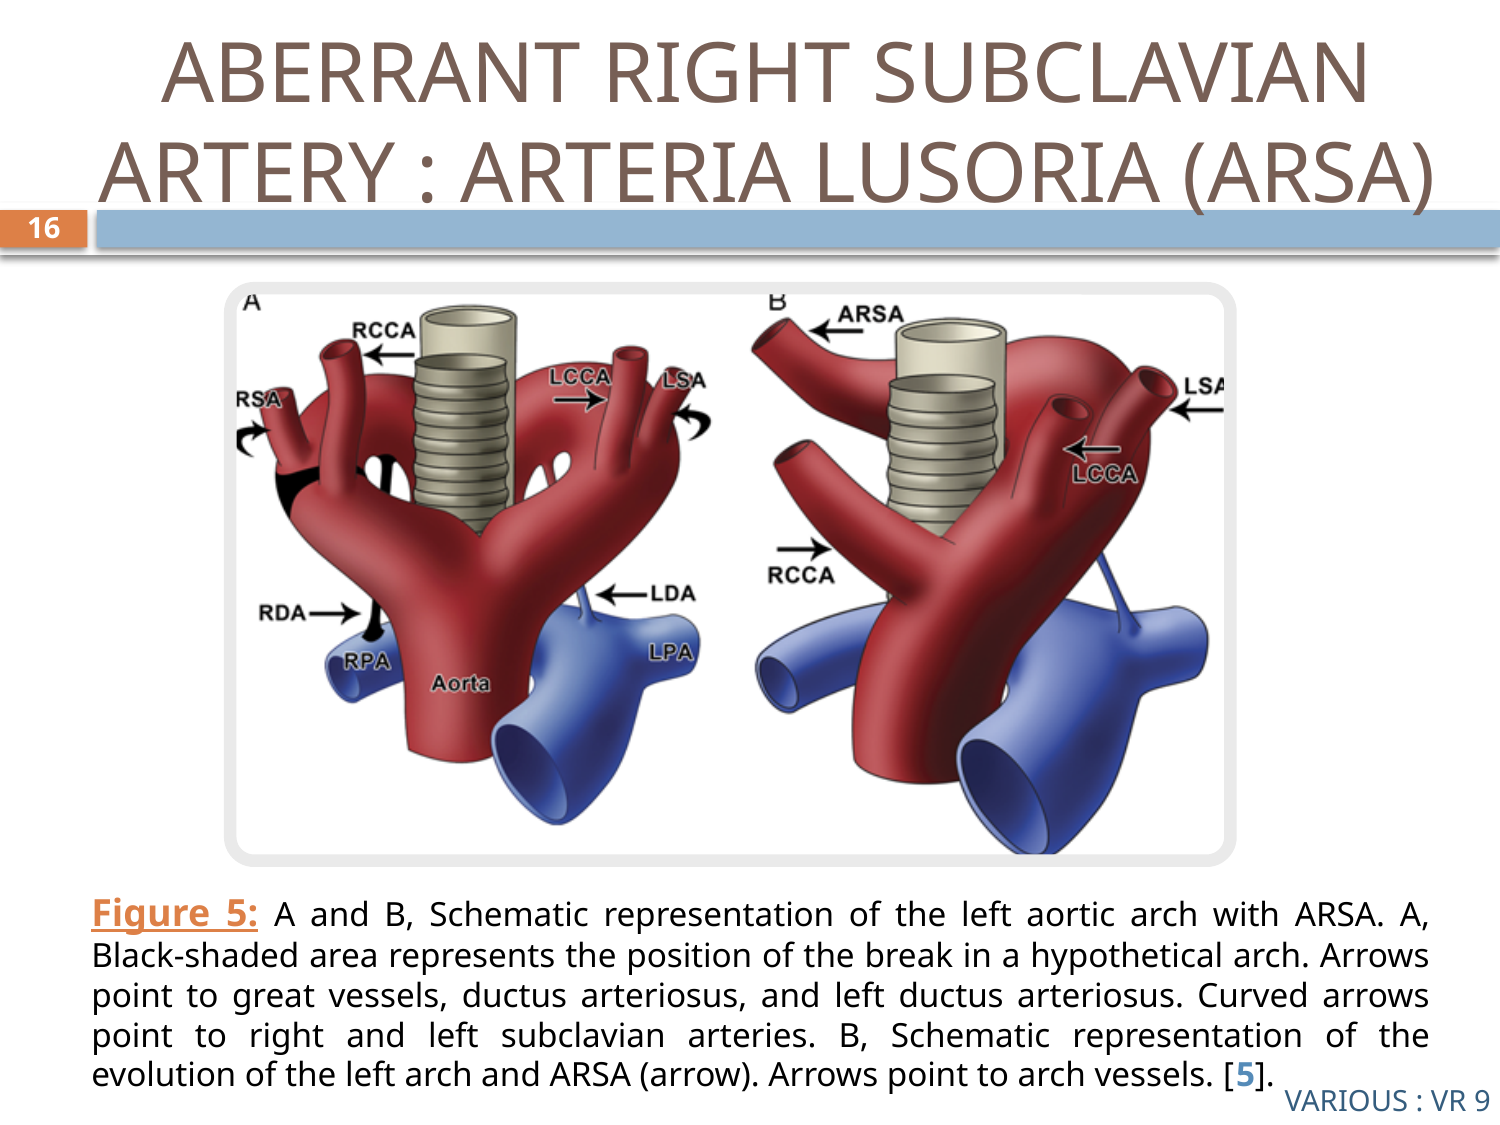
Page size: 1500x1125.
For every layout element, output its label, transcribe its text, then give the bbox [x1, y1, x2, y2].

picture [229, 287, 1231, 861]
title ABERRANT RIGHT SUBCLAVIAN ARTERY : ARTERIA LUSORIA (ARSA) [64, 37, 1471, 200]
slide_number 16 [0, 208, 88, 249]
footer VARIOUS : VR 9 [1246, 1070, 1500, 1125]
list Figure 5: A and B, Schematic representation of the left aortic arch with ARSA. A, Black-shaded area represents the position of the break in a hypothetical arch. Arrows point to great vessels, ductus arteriosus, and left ductus arteriosus. Curved arrows point to right and left subclavian arteries. B, Schematic representation of the evolution of the left arch and ARSA (arrow). Arrows point to arch vessels. [5]. [76, 881, 1447, 1106]
